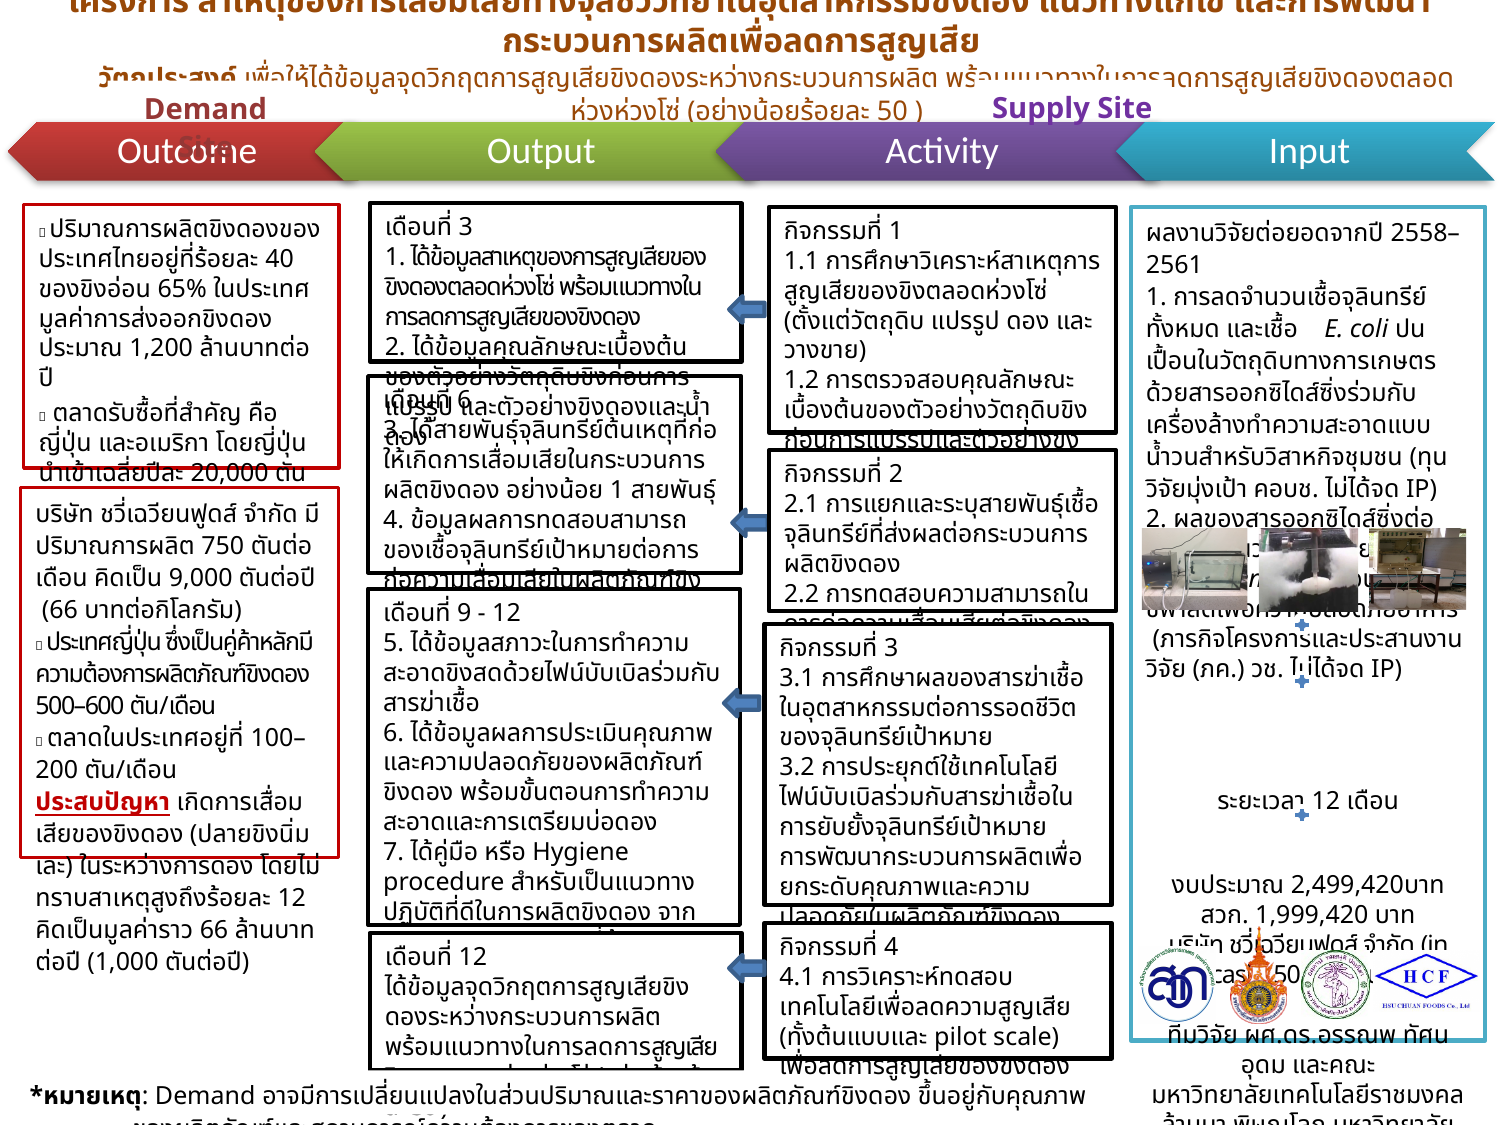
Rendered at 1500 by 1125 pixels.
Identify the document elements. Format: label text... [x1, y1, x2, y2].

text_box [730, 507, 767, 539]
text_box [1291, 804, 1313, 825]
text_box กิจกรรมที่ 3 3.1 การศึกษาผลของสารฆ่าเชื้อในอุตสาหกรรมต่อการรอดชีวิตของจุลินทรีย์เป้าหมาย 3.2 การประยุกต์ใช้เทคโนโลยีไฟน์บับเบิลร่วมกับสารฆ่าเชื้อในการยับยั้งจุลินทรีย์เป้าหมาย การพัฒนากระบวนการผลิตเพื่อยกระดับคุณภาพและความปลอดภัยในผลิตภัณฑ์ขิงดอง 3.3 การพัฒนากระบวนการผลิตเพื่อยกระดับคุณภาพและความปลอดภัยในผลิตภัณฑ์ขิงดอง [762, 622, 1114, 907]
text_box [726, 294, 767, 325]
text_box [1291, 671, 1313, 692]
picture [1258, 528, 1359, 612]
text_box กิจกรรมที่ 4 4.1 การวิเคราะห์ทดสอบเทคโนโลยีเพื่อลดความสูญเสีย (ทั้งต้นแบบและ pilot scale) เพื่อลดการสูญเสียของขิงดอง [762, 921, 1114, 1061]
text_box กิจกรรมที่ 2 2.1 การแยกและระบุสายพันธุ์เชื้อจุลินทรีย์ที่ส่งผลต่อกระบวนการผลิตขิงดอง 2.2 การทดสอบความสามารถในการก่อความเสื่อมเสียต่อขิงดองของจุลินทรีย์เป้าหมาย [767, 448, 1118, 613]
picture [1373, 949, 1480, 1012]
text_box *หมายเหตุ: Demand อาจมีการเปลี่ยนแปลงในส่วนปริมาณและราคาของผลิตภัณฑ์ขิงดอง ขึ้นอยู่กับคุณภาพของผลิตภัณฑ์และสถานการณ์ความต้องการของตลาด [12, 1068, 1108, 1117]
text_box เดือนที่ 6 3. ได้สายพันธุ์จุลินทรีย์ต้นเหตุที่ก่อให้เกิดการเสื่อมเสียในกระบวนการผลิตขิงดอง อย่างน้อย 1 สายพันธุ์ 4. ข้อมูลผลการทดสอบสามารถของเชื้อจุลินทรีย์เป้าหมายต่อการก่อความเสื่อมเสียในผลิตภัณฑ์ขิงดอง 1 ชุดข้อมูล [366, 374, 743, 575]
text_box [726, 952, 767, 984]
text_box [1291, 620, 1313, 635]
text_box โครงการ สาเหตุของการเสื่อมเสียทางจุลชีววิทยาในอุตสาหกรรมขิงดอง แนวทางแก้ไข และการพัฒนากระบวนการผลิตเพื่อลดการสูญเสีย วัตถุประสงค์ เพื่อให้ได้ข้อมูลจุดวิกฤตการสูญเสียขิงดองระหว่างกระบวนการผลิต พร้อมแนวทางในการลดการสูญเสียขิงดองตลอดห่วงห่วงโซ่ (อย่างน้อยร้อยละ 50 ) [16, 5, 1484, 100]
text_box เดือนที่ 3 1. ได้ข้อมูลสาเหตุของการสูญเสียของขิงดองตลอดห่วงโซ่ พร้อมแนวทางในการลดการสูญเสียของขิงดอง 2. ได้ข้อมูลคุณลักษณะเบื้องต้นของตัวอย่างวัตถุดิบขิงก่อนการแปรรูป และตัวอย่างขิงดองและน้ำดอง [368, 201, 744, 364]
picture [1300, 950, 1370, 1019]
text_box เดือนที่ 9 - 12 5. ได้ข้อมูลสภาวะในการทำความสะอาดขิงสดด้วยไฟน์บับเบิลร่วมกับสารฆ่าเชื้อ 6. ได้ข้อมูลผลการประเมินคุณภาพ และความปลอดภัยของผลิตภัณฑ์ขิงดอง พร้อมขั้นตอนการทำความสะอาดและการเตรียมบ่อดอง 7. ได้คู่มือ หรือ Hygiene procedure สำหรับเป็นแนวทางปฏิบัติที่ดีในการผลิตขิงดอง จากการวิเคราะห์จุดวิกฤตที่ต้องควบคุม ซึ่งอาจเป็นสาเหตุส่งผลต่อการเสื่อมเสียของจุลินทรีย์ในระหว่างการเก็บขิงดอง [366, 587, 742, 927]
text_box Demand Site [106, 79, 306, 116]
subtitle  ปริมาณการผลิตขิงดองของประเทศไทยอยู่ที่ร้อยละ 40 ของขิงอ่อน 65% ในประเทศมูลค่าการส่งออกขิงดองประมาณ 1,200 ล้านบาทต่อปี  ตลาดรับซื้อที่สำคัญ คือ ญี่ปุ่น และอเมริกา โดยญี่ปุ่นนำเข้าเฉลี่ยปีละ 20,000 ตัน ส่วนแบ่งตลาดเป็นของไทยร้อยละ 80 ที่เหลือเป็นจีนและเวียดนาม [23, 204, 340, 468]
text_box Supply Site [972, 78, 1172, 116]
picture [1230, 926, 1287, 1024]
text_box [7, 121, 1496, 181]
text_box [721, 687, 762, 719]
text_box ผลงานวิจัยต่อยอดจากปี 2558–2561 1. การลดจำนวนเชื้อจุลินทรีย์ทั้งหมด และเชื้อ E. coli ปนเปื้อนในวัตถุดิบทางการเกษตรด้วยสารออกซิไดส์ซิ่งร่วมกับเครื่องล้างทำความสะอาดแบบน้ำวนสำหรับวิสาหกิจชุมชน (ทุนวิจัยมุ่งเป้า คอบช. ไม่ได้จด IP) 2. ผลของสารออกซิไดส์ซิ่งต่อการลดจำนวนแบคทีเรีย Cl. perfringens ที่ปนเปื้อนในพริกชี้ฟ้าสดเพื่อความปลอดภัยอาหาร (ภารกิจโครงการและประสานงานวิจัย (ภค.) วช. ไม่ได้จด IP) ระยะเวลา 12 เดือน งบประมาณ 2,499,420บาท สวก. 1,999,420 บาท บริษัท ชวี่เฉวียนฟูดส์ จำกัด (in cash) 500,000 บาท ทีมวิจัย ผศ.ดร.อรรณพ ทัศนอุดม และคณะ มหาวิทยาลัยเทคโนโลยีราชมงคลล้านนา พิษณุโลก มหาวิทยาลัยเชียงใหม่ [1129, 205, 1487, 1043]
picture [1368, 528, 1467, 610]
text_box กิจกรรมที่ 1 1.1 การศึกษาวิเคราะห์สาเหตุการสูญเสียของขิงตลอดห่วงโซ่ (ตั้งแต่วัตถุดิบ แปรรูป ดอง และวางขาย) 1.2 การตรวจสอบคุณลักษณะเบื้องต้นของตัวอย่างวัตถุดิบขิงก่อนการแปรรูปและตัวอย่างขิงดองและน้ำดอง [767, 205, 1118, 435]
picture [1138, 946, 1216, 1024]
text_box เดือนที่ 12 ได้ข้อมูลจุดวิกฤตการสูญเสียขิงดองระหว่างกระบวนการผลิต พร้อมแนวทางในการลดการสูญเสียขิงดองตลอดห่วงห่วงโซ่ (อย่างน้อยร้อยละ 50 ) [368, 931, 744, 1068]
text_box บริษัท ชวี่เฉวียนฟูดส์ จำกัด มีปริมาณการผลิต 750 ตันต่อเดือน คิดเป็น 9,000 ตันต่อปี (66 บาทต่อกิโลกรัม)  ประเทศญี่ปุ่น ซึ่งเป็นคู่ค้าหลักมีความต้องการผลิตภัณฑ์ขิงดอง 500–600 ตัน/เดือน  ตลาดในประเทศอยู่ที่ 100–200 ตัน/เดือน ประสบปัญหา เกิดการเสื่อมเสียของขิงดอง (ปลายขิงนิ่มเละ) ในระหว่างการดอง โดยไม่ทราบสาเหตุสูงถึงร้อยละ 12 คิดเป็นมูลค่าราว 66 ล้านบาทต่อปี (1,000 ตันต่อปี) [18, 486, 341, 860]
picture [1141, 528, 1248, 610]
